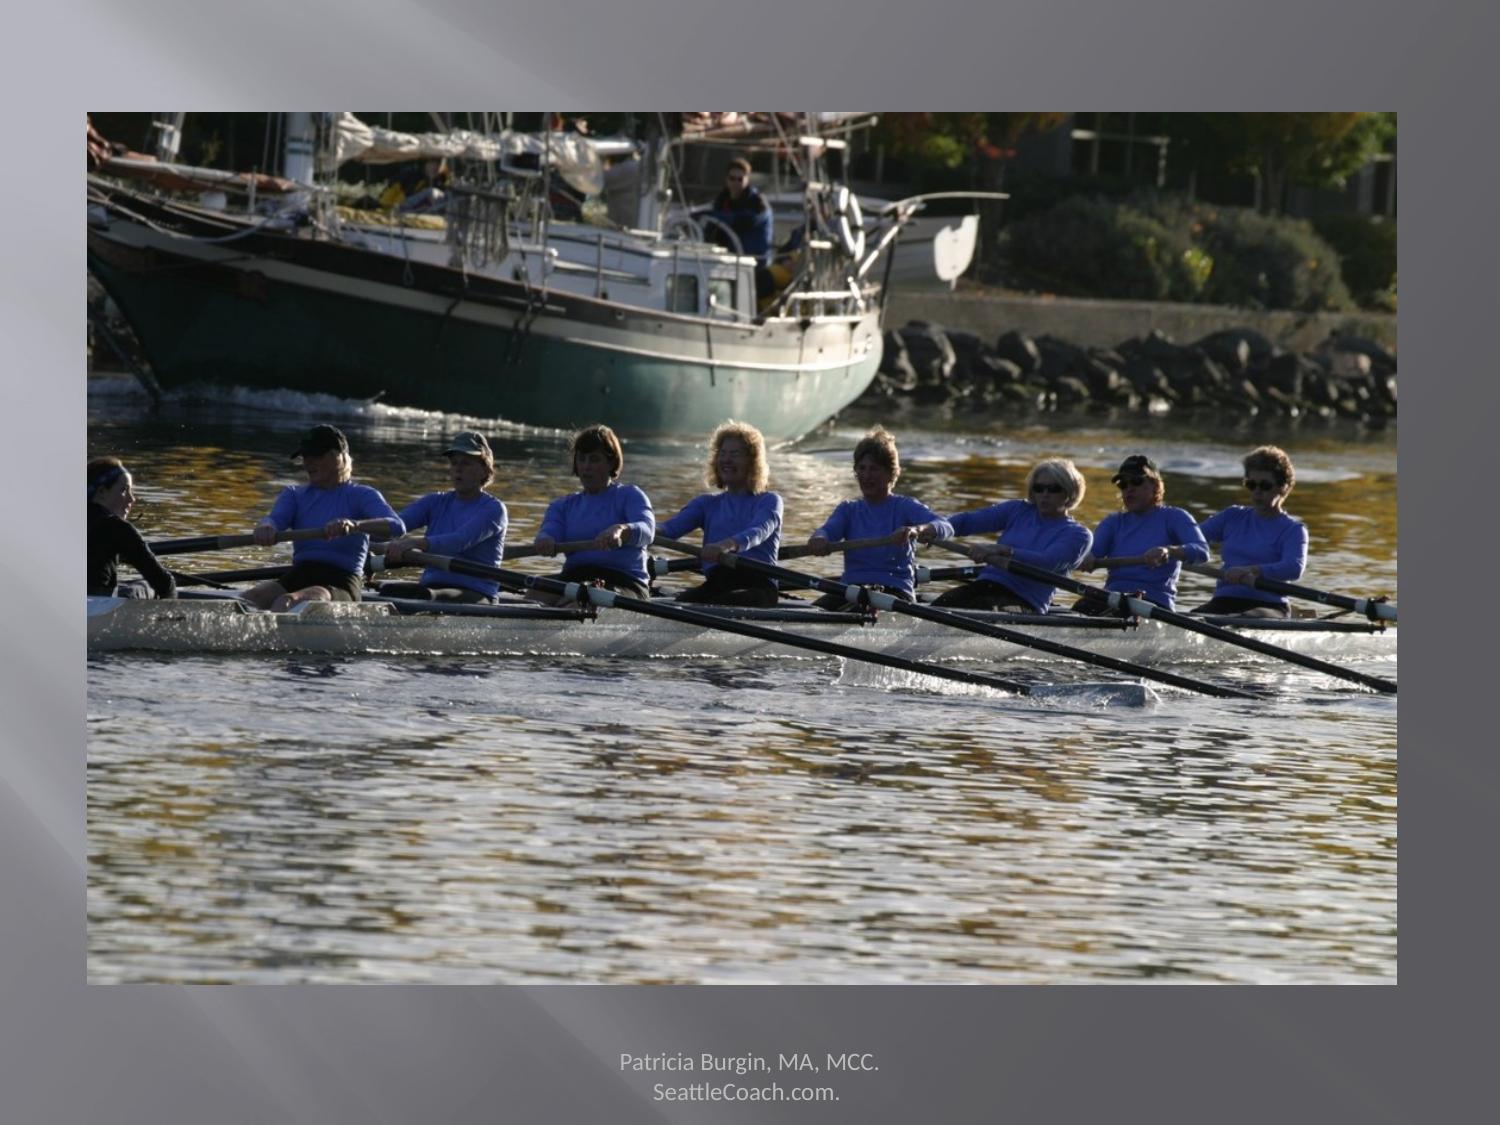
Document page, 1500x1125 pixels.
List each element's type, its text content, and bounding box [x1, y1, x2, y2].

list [87, 112, 1397, 986]
footer Patricia Burgin, MA, MCC. SeattleCoach.com. [512, 1052, 988, 1113]
